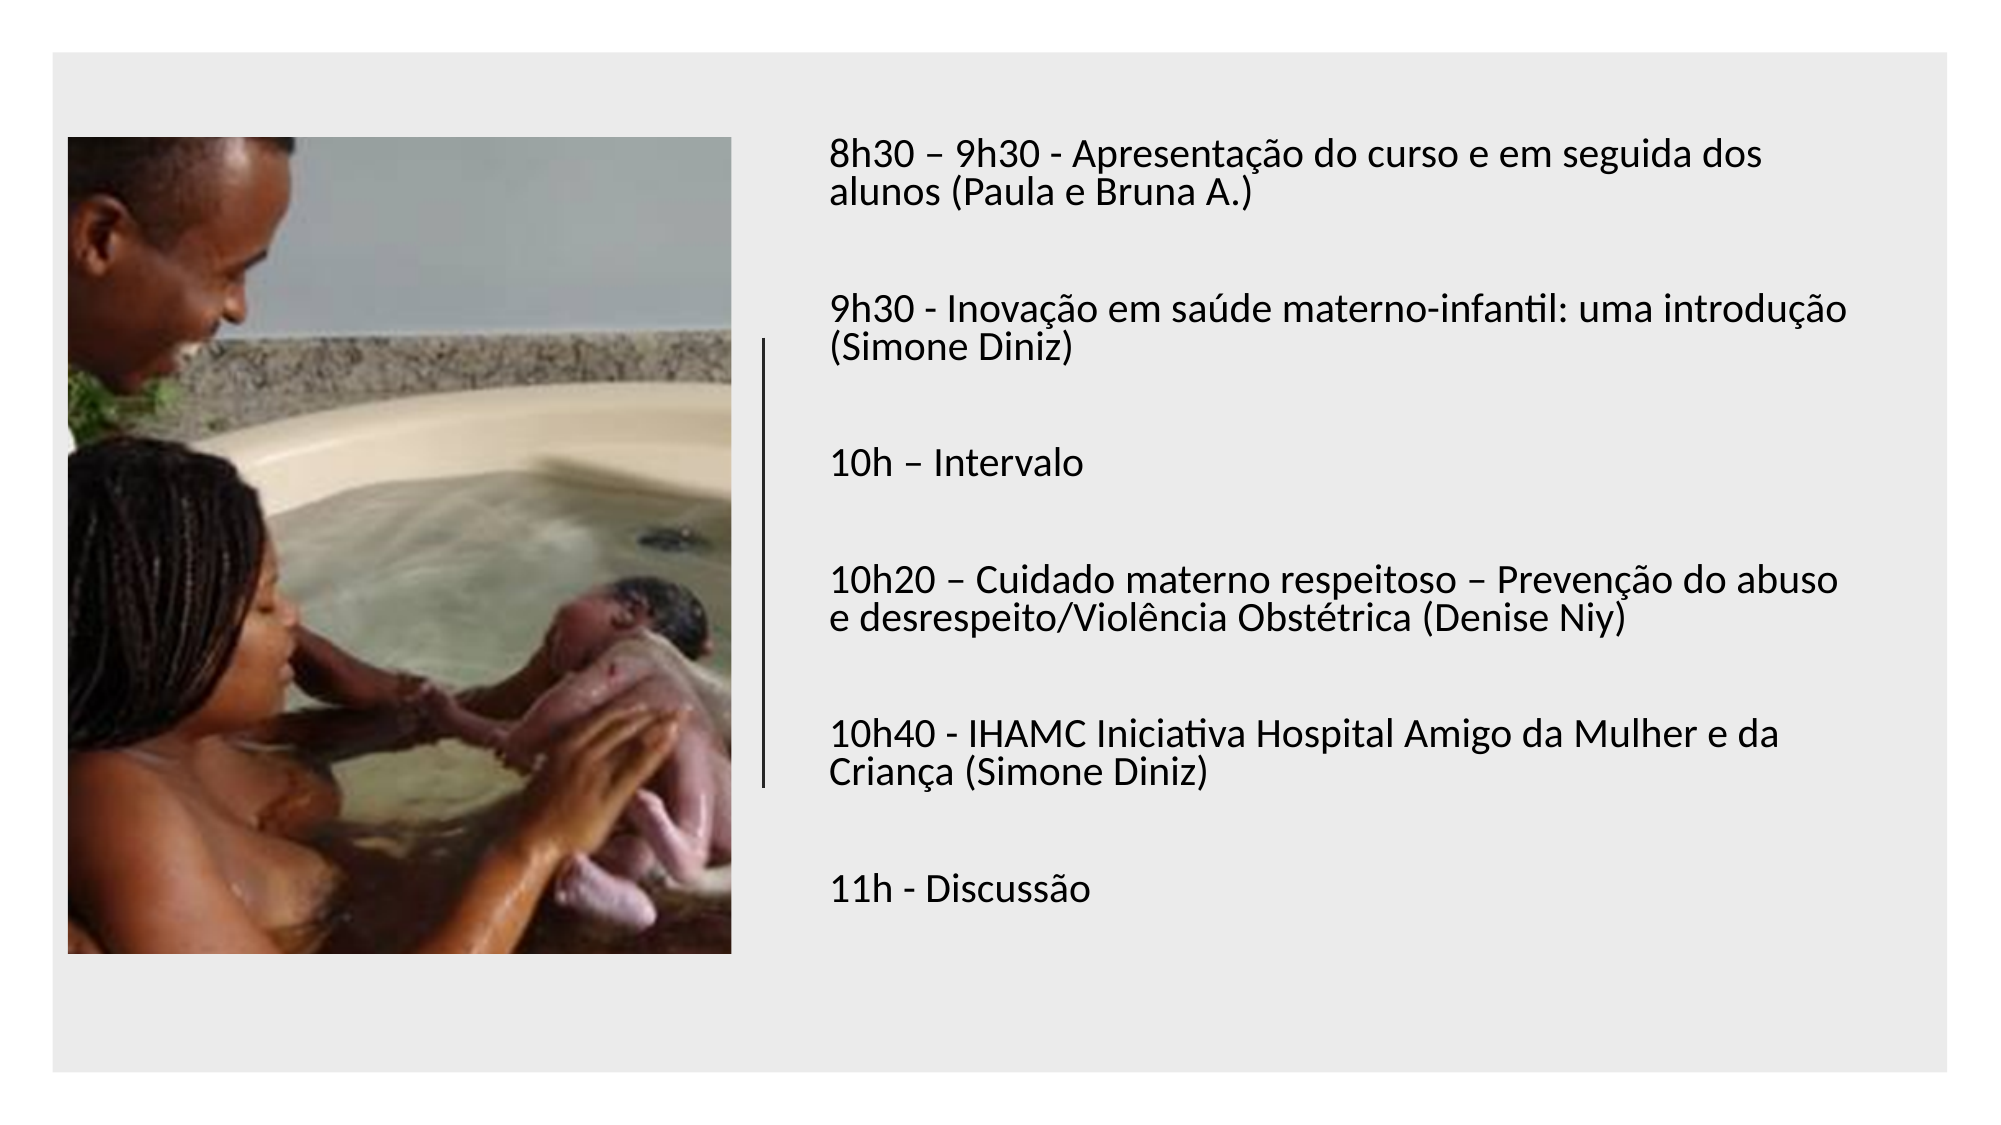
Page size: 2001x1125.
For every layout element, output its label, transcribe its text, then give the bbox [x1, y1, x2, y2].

list 8h30 – 9h30 - Apresentação do curso e em seguida dos alunos (Paula e Bruna A.) 9h30 - Inovação em saúde materno-infantil: uma introdução (Simone Diniz) 10h – Intervalo 10h20 – Cuidado materno respeitoso – Prevenção do abuso e desrespeito/Violência Obstétrica (Denise Niy) 10h40 - IHAMC Iniciativa Hospital Amigo da Mulher e da Criança (Simone Diniz) 11h - Discussão [814, 81, 1883, 1020]
text_box [52, 51, 1948, 1073]
picture [67, 136, 732, 954]
